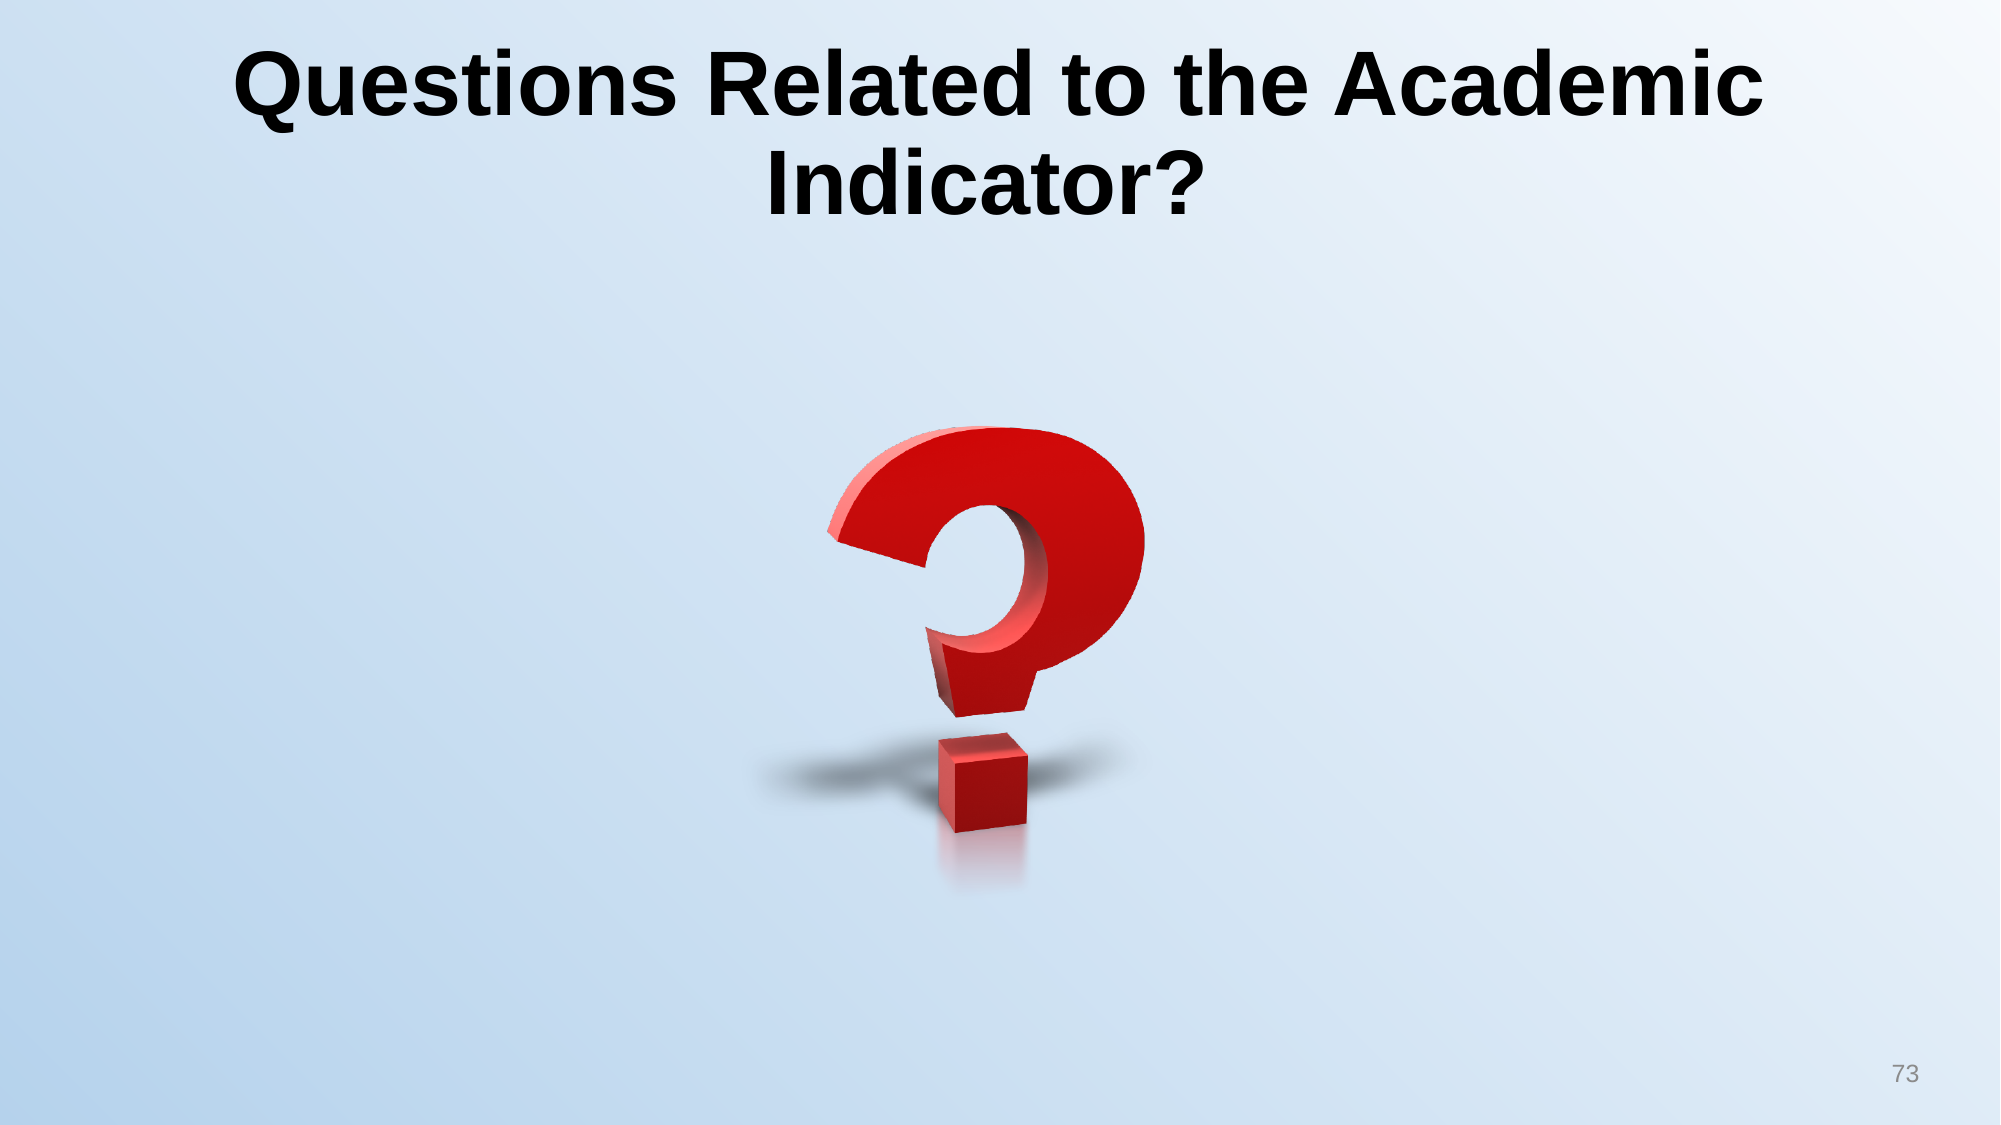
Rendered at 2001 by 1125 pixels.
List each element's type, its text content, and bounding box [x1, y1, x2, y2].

slide_number 73 [1484, 1042, 1935, 1103]
title Questions Related to the Academic Indicator? [87, 0, 1912, 270]
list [724, 412, 1183, 901]
